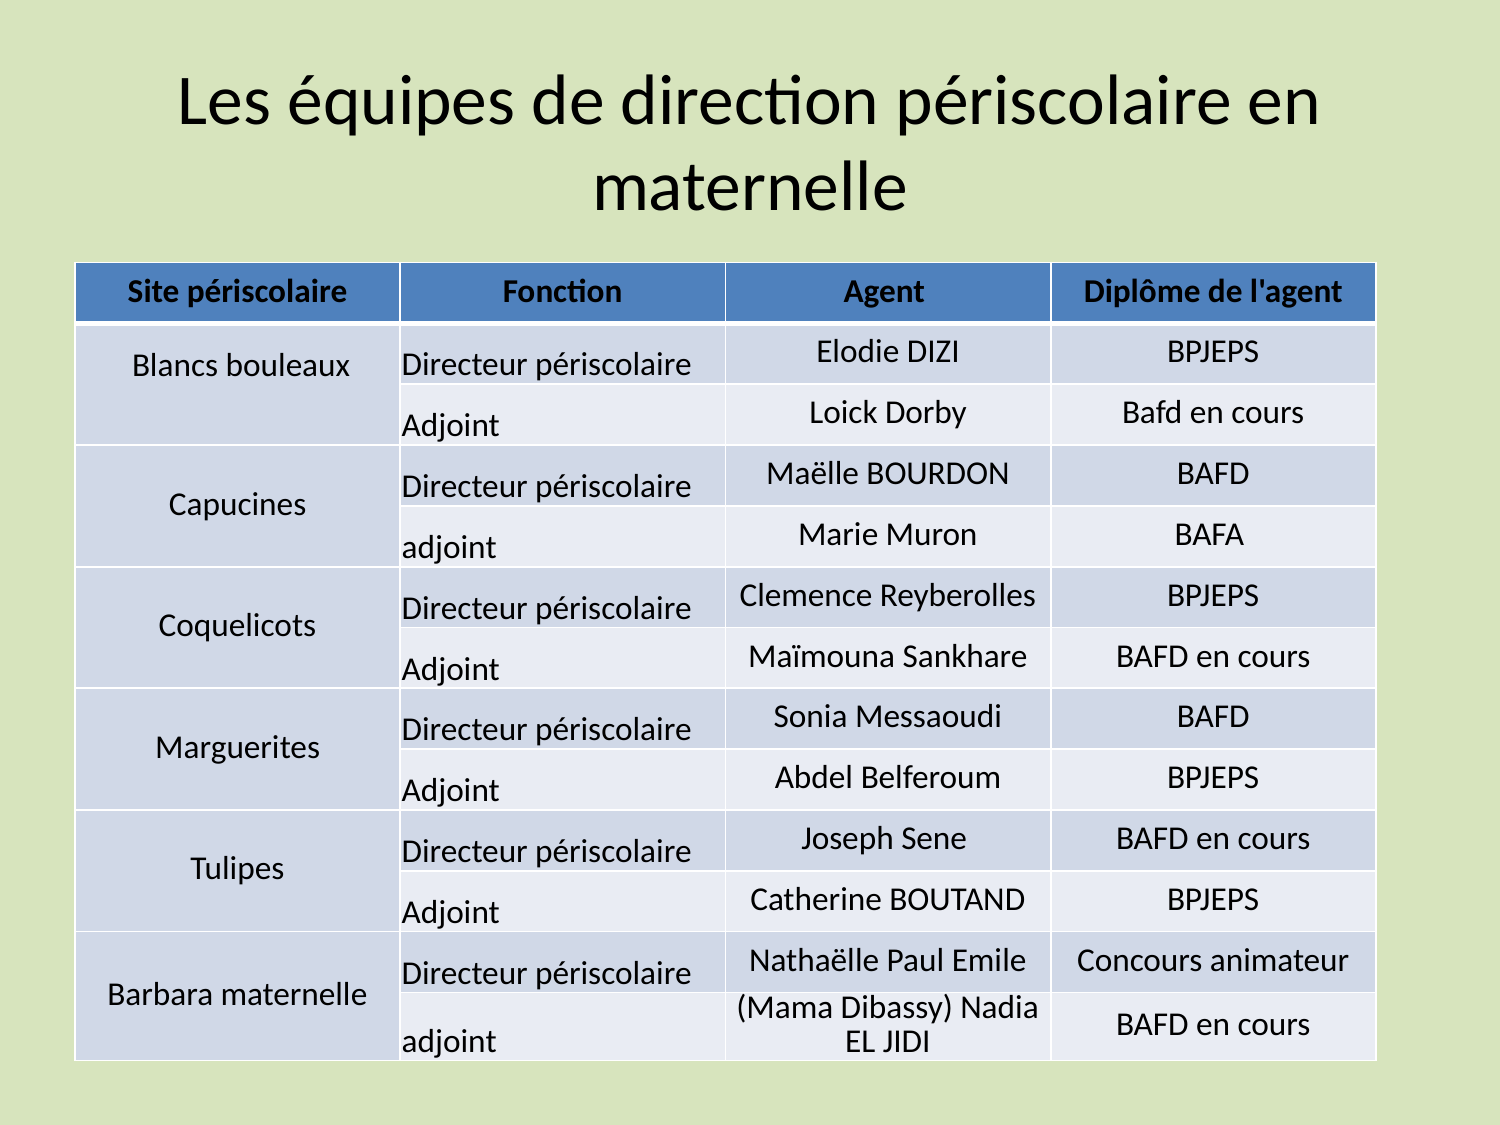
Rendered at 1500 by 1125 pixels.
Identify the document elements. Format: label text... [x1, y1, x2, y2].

title Les équipes de direction périscolaire en maternelle [75, 45, 1425, 233]
table_cell Blancs bouleaux [76, 326, 399, 444]
table_header Agent [726, 263, 1050, 321]
table_cell Sonia Messaoudi [726, 689, 1050, 748]
table_cell Directeur périscolaire [401, 811, 725, 870]
table_header Site périscolaire [76, 263, 399, 321]
table_cell Directeur périscolaire [401, 446, 725, 505]
table_cell Adjoint [401, 872, 725, 931]
table_cell BPJEPS [1052, 750, 1375, 809]
table_cell Nathaëlle Paul Emile [726, 932, 1050, 992]
table_cell Clemence Reyberolles [726, 568, 1050, 627]
table_cell Directeur périscolaire [401, 326, 725, 383]
table_cell Directeur périscolaire [401, 568, 725, 627]
table_header Diplôme de l'agent [1052, 263, 1375, 321]
table_cell BAFD [1052, 689, 1375, 748]
table_cell Abdel Belferoum [726, 750, 1050, 809]
table_cell adjoint [401, 507, 725, 566]
table_header Fonction [401, 263, 725, 321]
table_cell Adjoint [401, 750, 725, 809]
table_cell adjoint [401, 993, 725, 1060]
table_cell Marie Muron [726, 507, 1050, 566]
table_cell Maëlle BOURDON [726, 446, 1050, 505]
table_cell BAFD en cours [1052, 993, 1375, 1060]
table_cell BPJEPS [1052, 872, 1375, 931]
table_cell BPJEPS [1052, 568, 1375, 627]
table_cell (Mama Dibassy) Nadia EL JIDI [726, 993, 1050, 1060]
table_cell Elodie DIZI [726, 326, 1050, 383]
table_cell BPJEPS [1052, 326, 1375, 383]
table_cell Bafd en cours [1052, 385, 1375, 444]
table_cell Catherine BOUTAND [726, 872, 1050, 931]
table_cell BAFD en cours [1052, 811, 1375, 870]
table_cell Barbara maternelle [76, 932, 399, 1060]
table_cell BAFD en cours [1052, 628, 1375, 687]
table_cell BAFD [1052, 446, 1375, 505]
table_cell Loick Dorby [726, 385, 1050, 444]
table_cell Tulipes [76, 811, 399, 931]
table_cell Adjoint [401, 628, 725, 687]
table_cell Directeur périscolaire [401, 689, 725, 748]
table_cell Coquelicots [76, 568, 399, 687]
table_cell BAFA [1052, 507, 1375, 566]
table_cell Joseph Sene [726, 811, 1050, 870]
table_cell Adjoint [401, 385, 725, 444]
table_cell Concours animateur [1052, 932, 1375, 992]
table_cell Maïmouna Sankhare [726, 628, 1050, 687]
table_cell Capucines [76, 446, 399, 566]
table_cell Directeur périscolaire [401, 932, 725, 992]
table_cell Marguerites [76, 689, 399, 809]
